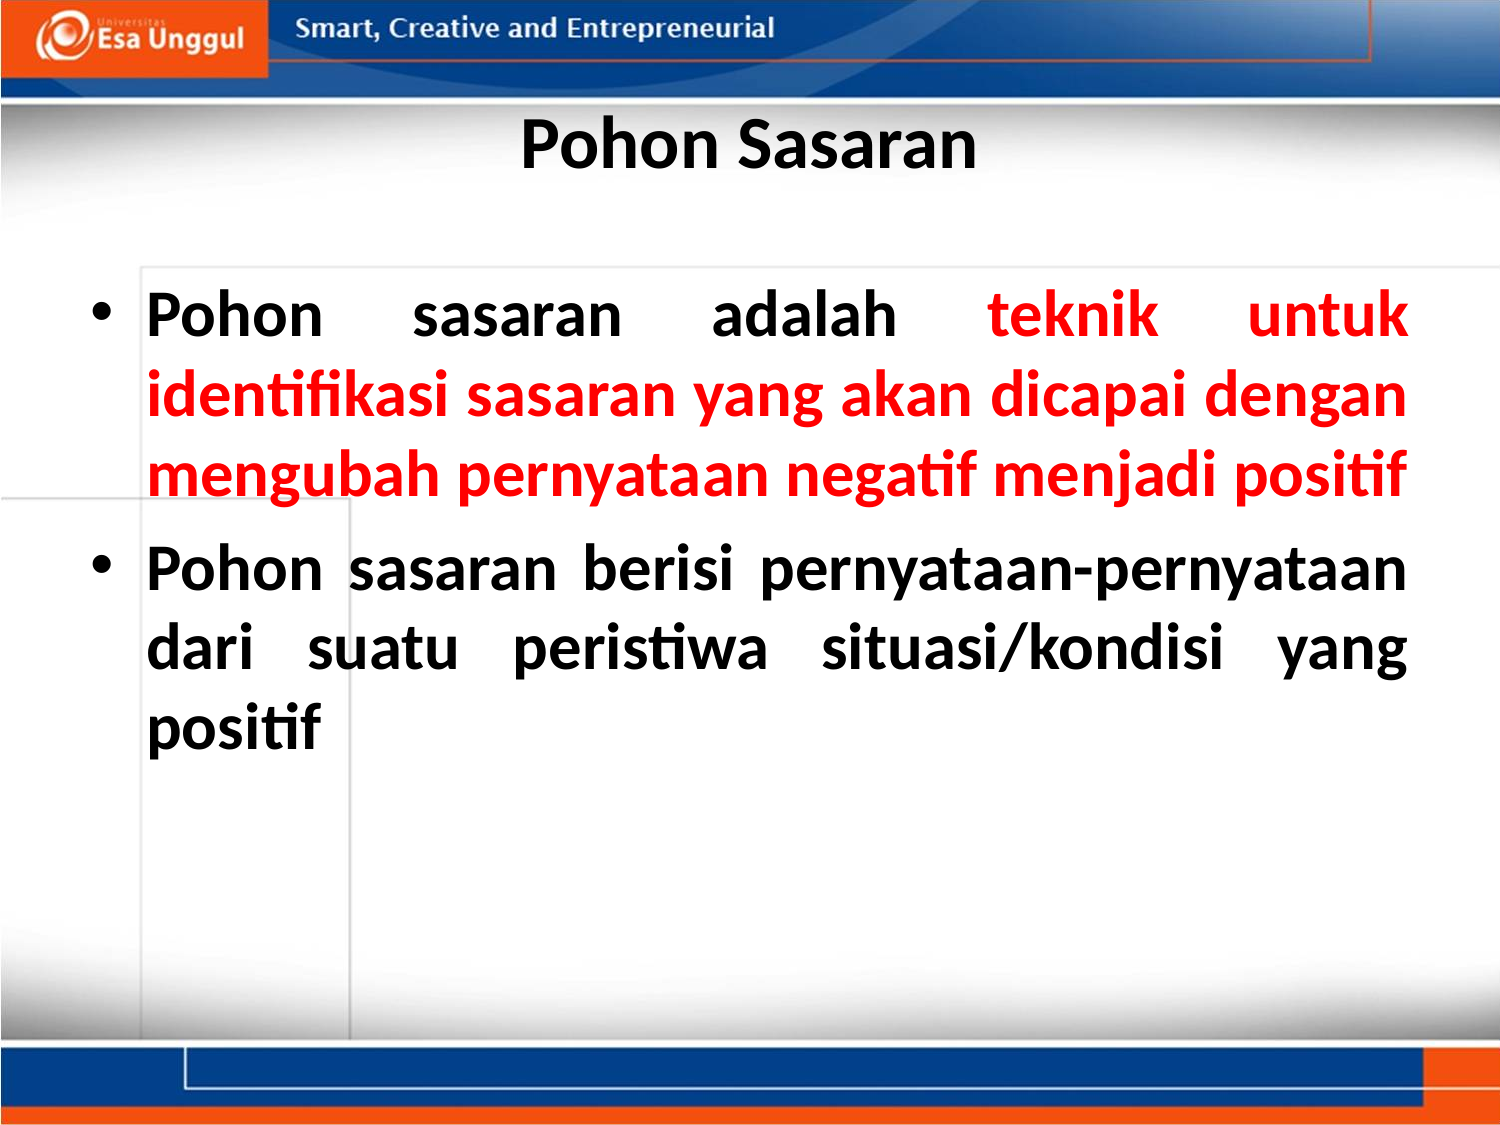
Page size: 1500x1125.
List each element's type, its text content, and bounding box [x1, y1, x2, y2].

list Pohon sasaran adalah teknik untuk identifikasi sasaran yang akan dicapai dengan mengubah pernyataan negatif menjadi positif Pohon sasaran berisi pernyataan-pernyataan dari suatu peristiwa situasi/kondisi yang positif [74, 262, 1426, 1006]
title Pohon Sasaran [74, 44, 1426, 233]
picture [0, 0, 1500, 1125]
